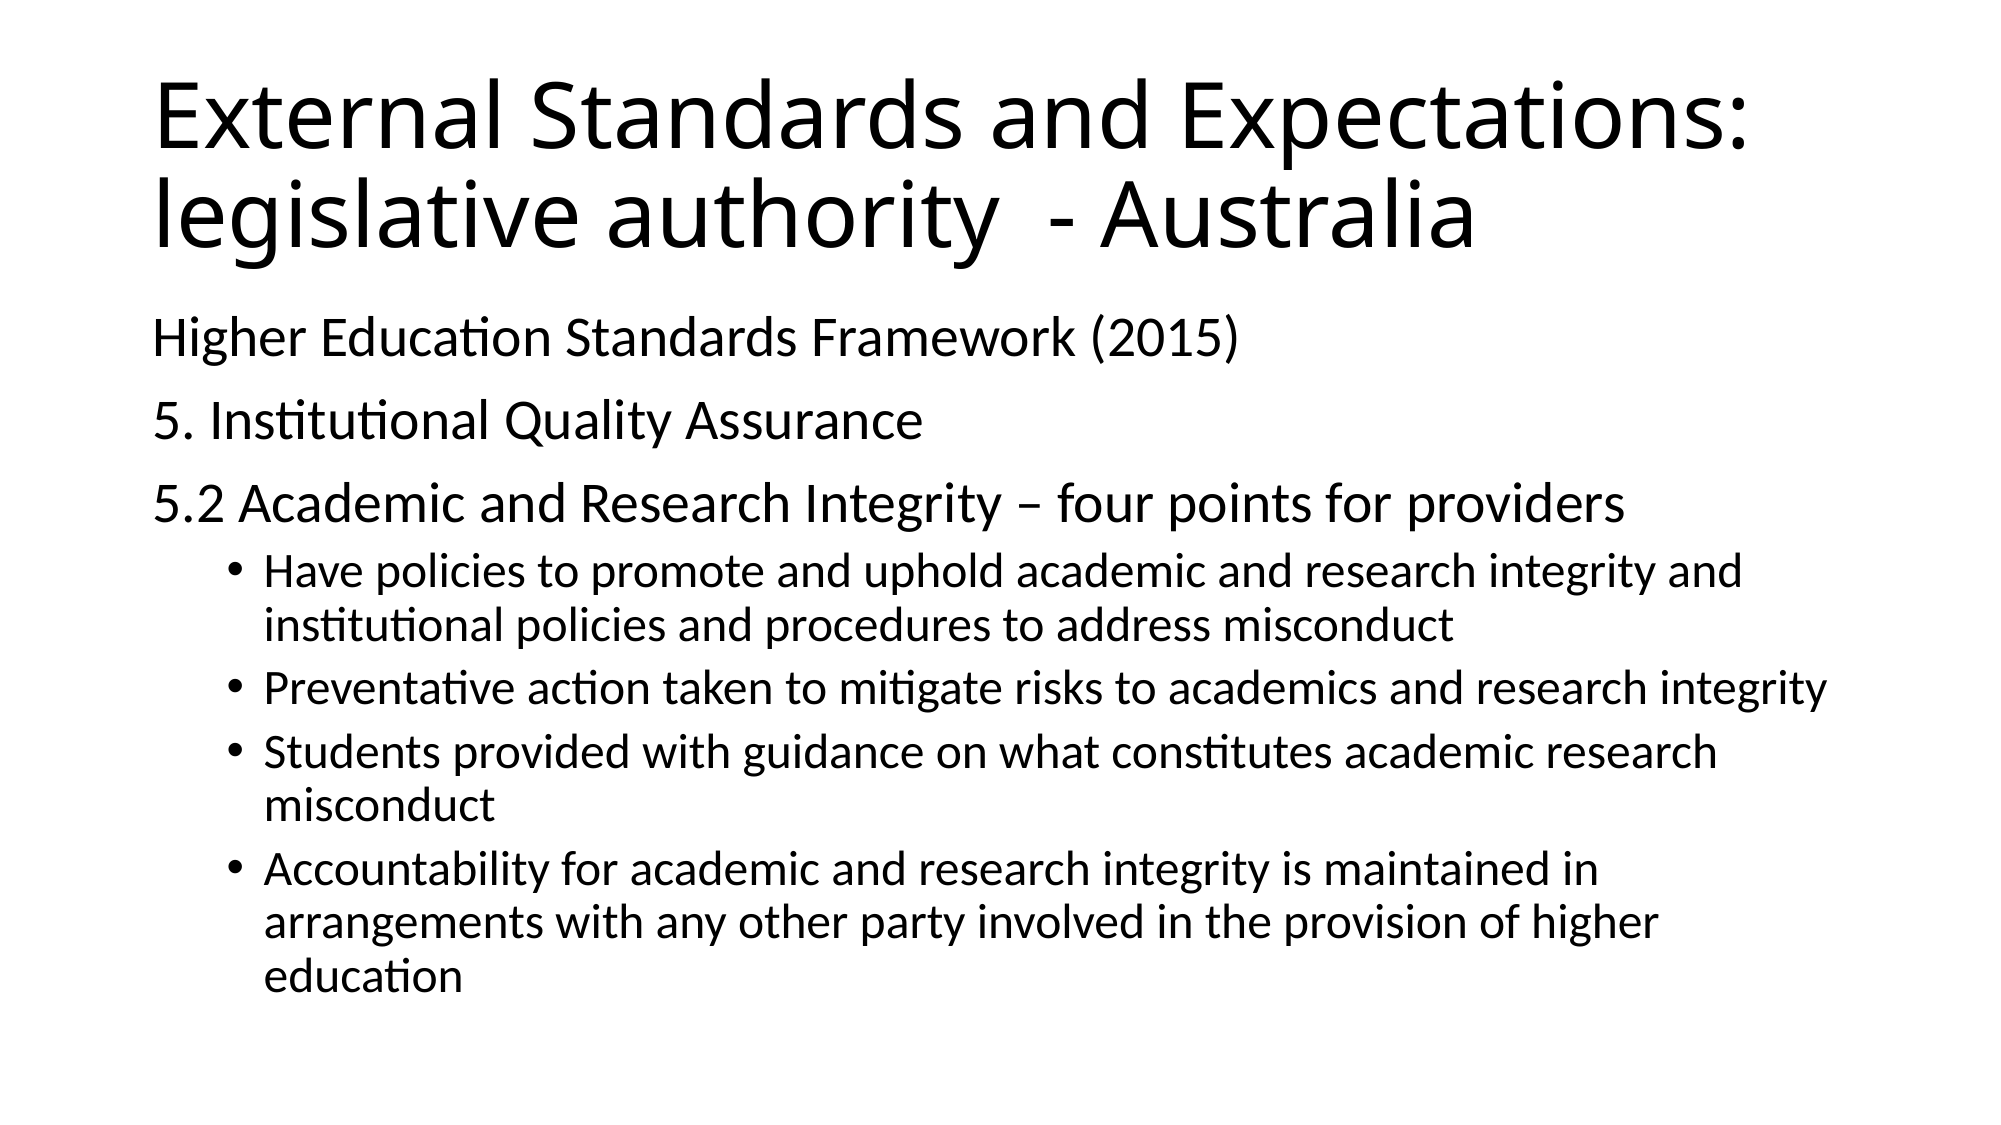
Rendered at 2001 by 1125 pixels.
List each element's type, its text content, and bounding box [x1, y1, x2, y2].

list Higher Education Standards Framework (2015) 5. Institutional Quality Assurance 5.2 Academic and Research Integrity – four points for providers Have policies to promote and uphold academic and research integrity and institutional policies and procedures to address misconduct Preventative action taken to mitigate risks to academics and research integrity Students provided with guidance on what constitutes academic research misconduct Accountability for academic and research integrity is maintained in arrangements with any other party involved in the provision of higher education [137, 299, 1863, 1014]
title External Standards and Expectations: legislative authority - Australia [137, 59, 1863, 278]
